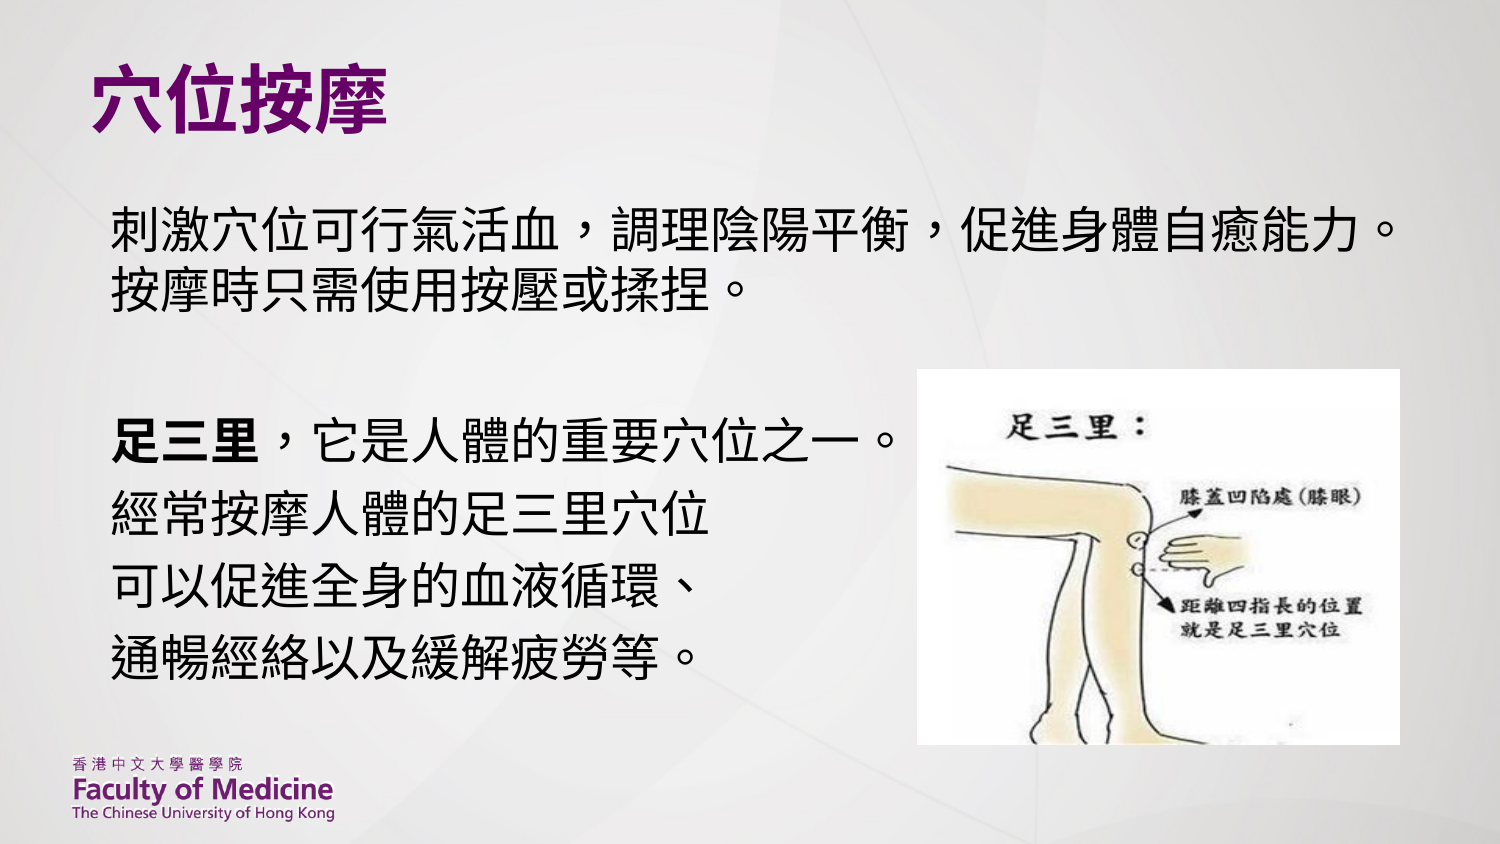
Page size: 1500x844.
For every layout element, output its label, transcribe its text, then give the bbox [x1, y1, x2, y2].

title 穴位按摩 [75, 45, 1424, 197]
picture [0, 0, 1500, 844]
list 刺激穴位可行氣活血，調理陰陽平衡，促進身體自癒能力。按摩時只需使用按壓或揉捏。 足三里，它是人體的重要穴位之一。 經常按摩人體的足三里穴位 可以促進全身的血液循環、 通暢經絡以及緩解疲勞等。 [95, 190, 1434, 695]
